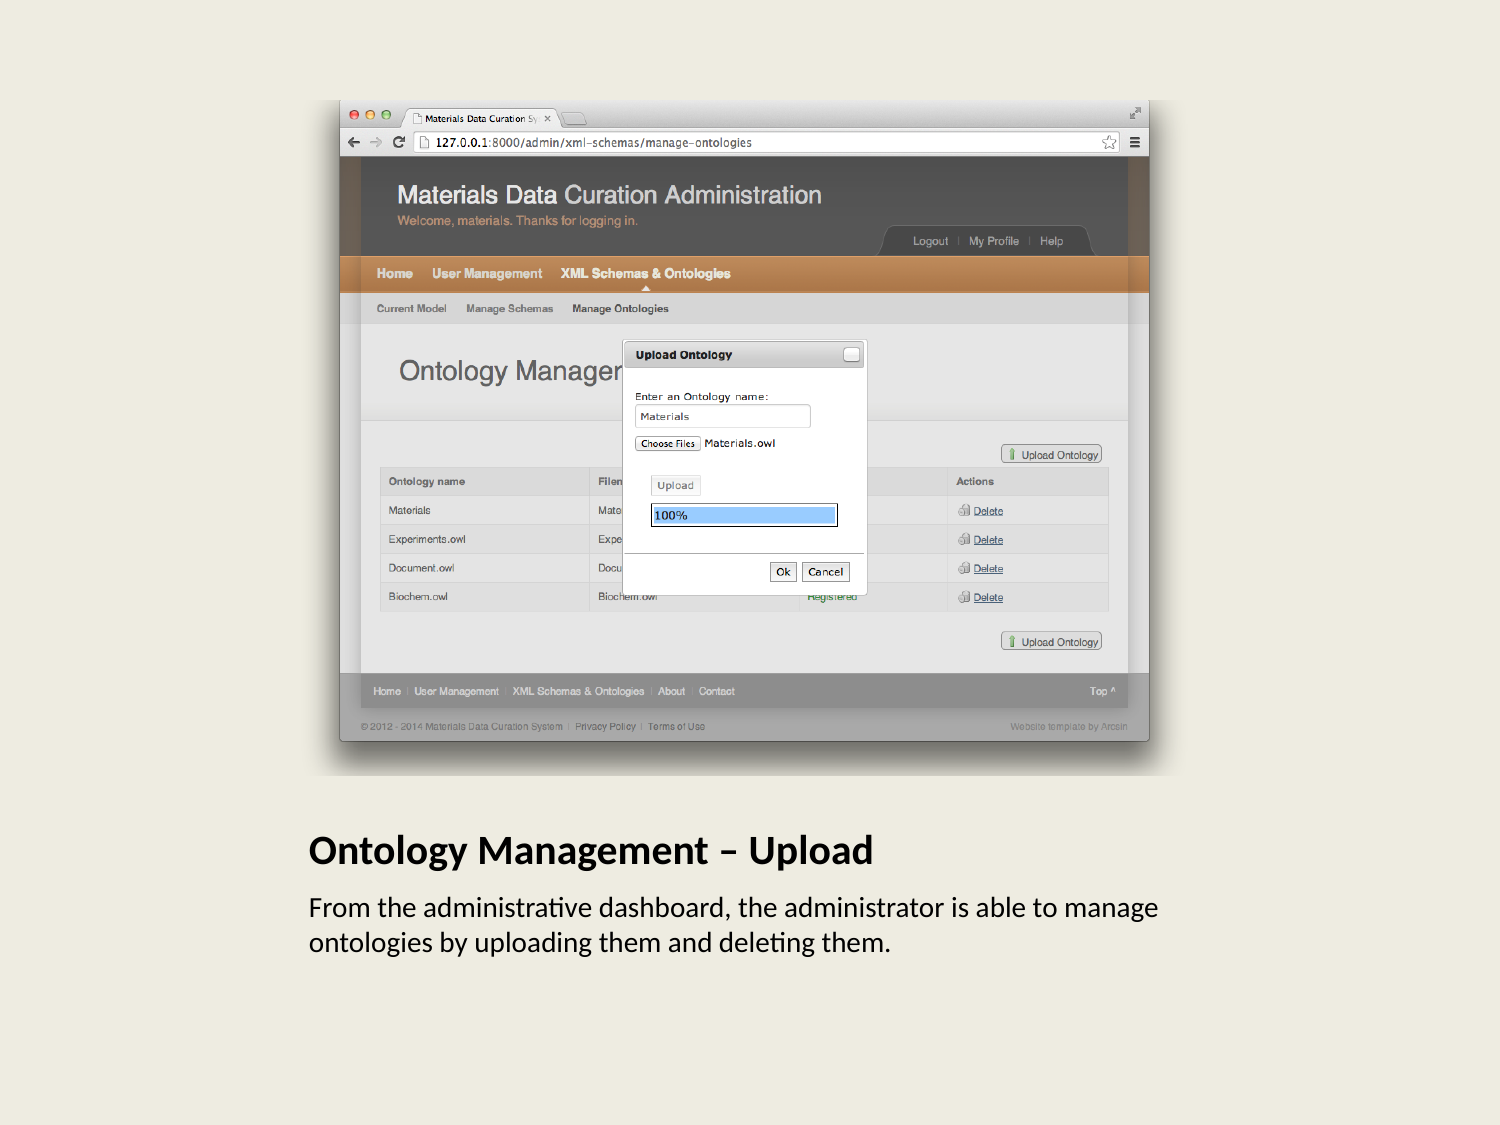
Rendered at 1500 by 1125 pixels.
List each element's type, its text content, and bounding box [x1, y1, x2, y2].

list From the administrative dashboard, the administrator is able to manage ontologies by uploading them and deleting them. [294, 880, 1194, 1013]
picture [293, 100, 1195, 776]
title Ontology Management – Upload [294, 787, 1194, 880]
